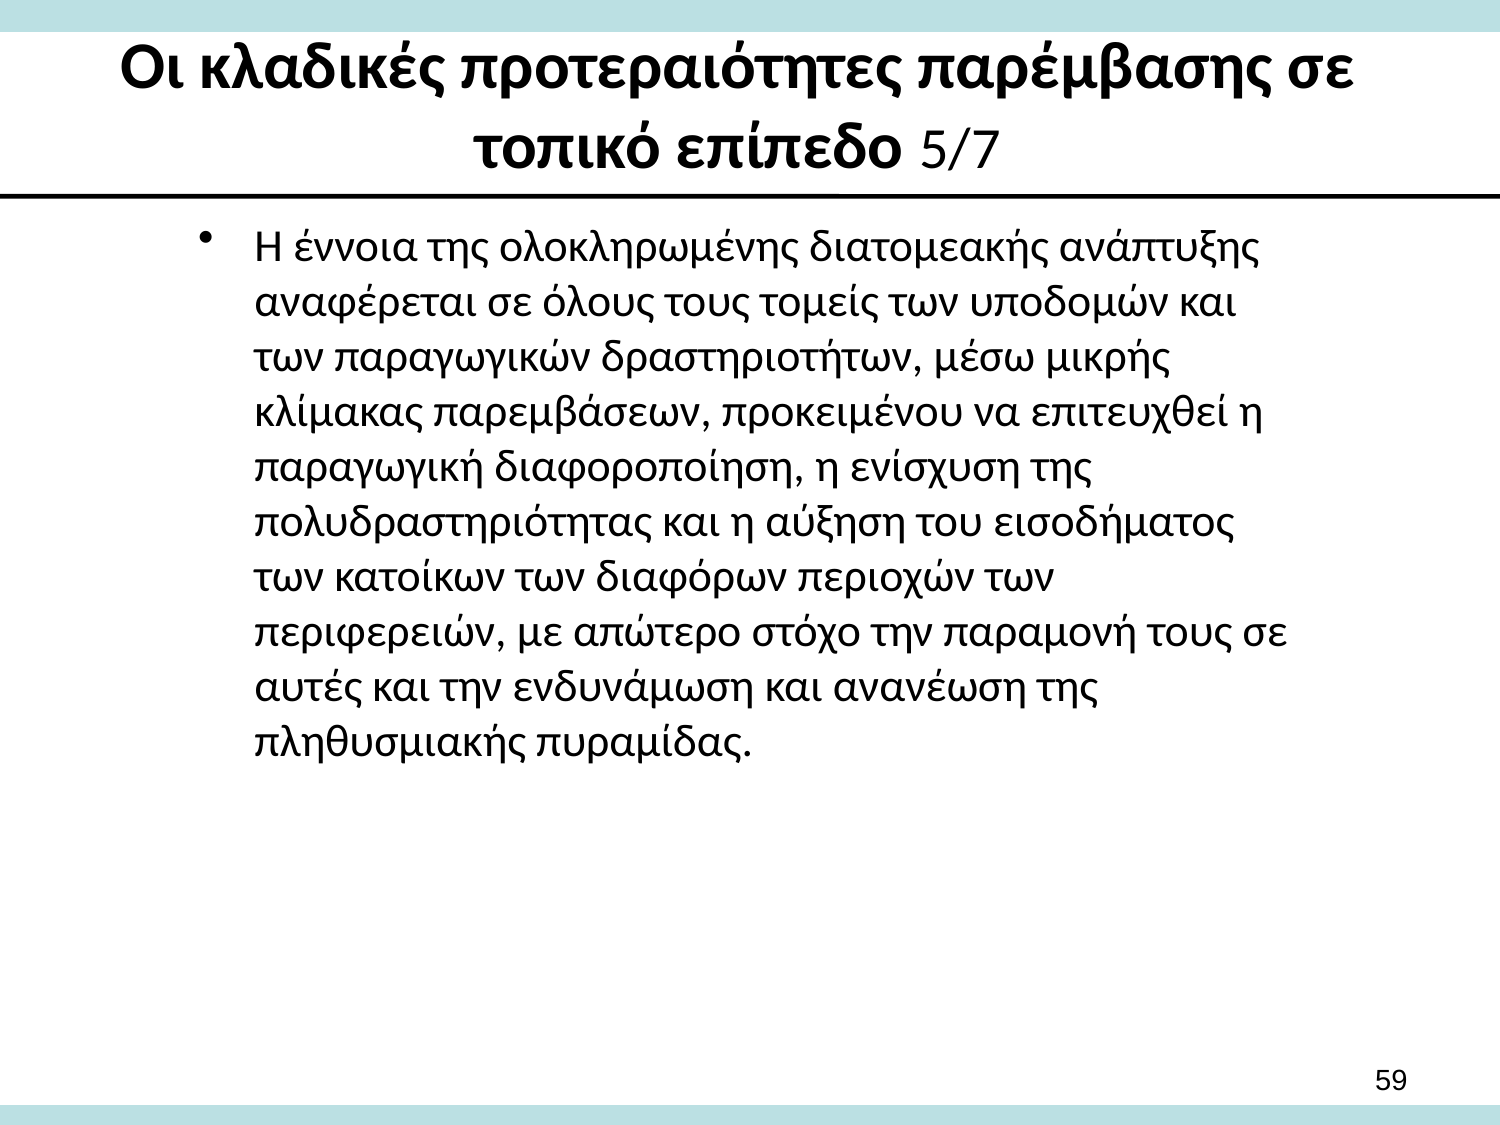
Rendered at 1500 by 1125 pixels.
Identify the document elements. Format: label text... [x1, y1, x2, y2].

list Η έννοια της ολοκληρωμένης διατομεακής ανάπτυξης αναφέρεται σε όλους τους τομείς των υποδομών και των παραγωγικών δραστηριοτήτων, μέσω μικρής κλίμακας παρεμβάσεων, προκειμένου να επιτευχθεί η παραγωγική διαφοροποίηση, η ενίσχυση της πολυδραστηριότητας και η αύξηση του εισοδήματος των κατοίκων των διαφόρων περιοχών των περιφερειών, με απώτερο στόχο την παραμονή τους σε αυτές και την ενδυνάμωση και ανανέωση της πληθυσμιακής πυραμίδας. [183, 208, 1329, 1005]
title Οι κλαδικές προτεραιότητες παρέμβασης σε τοπικό επίπεδο 5/7 [53, 31, 1424, 173]
slide_number 59 [1074, 1050, 1426, 1095]
